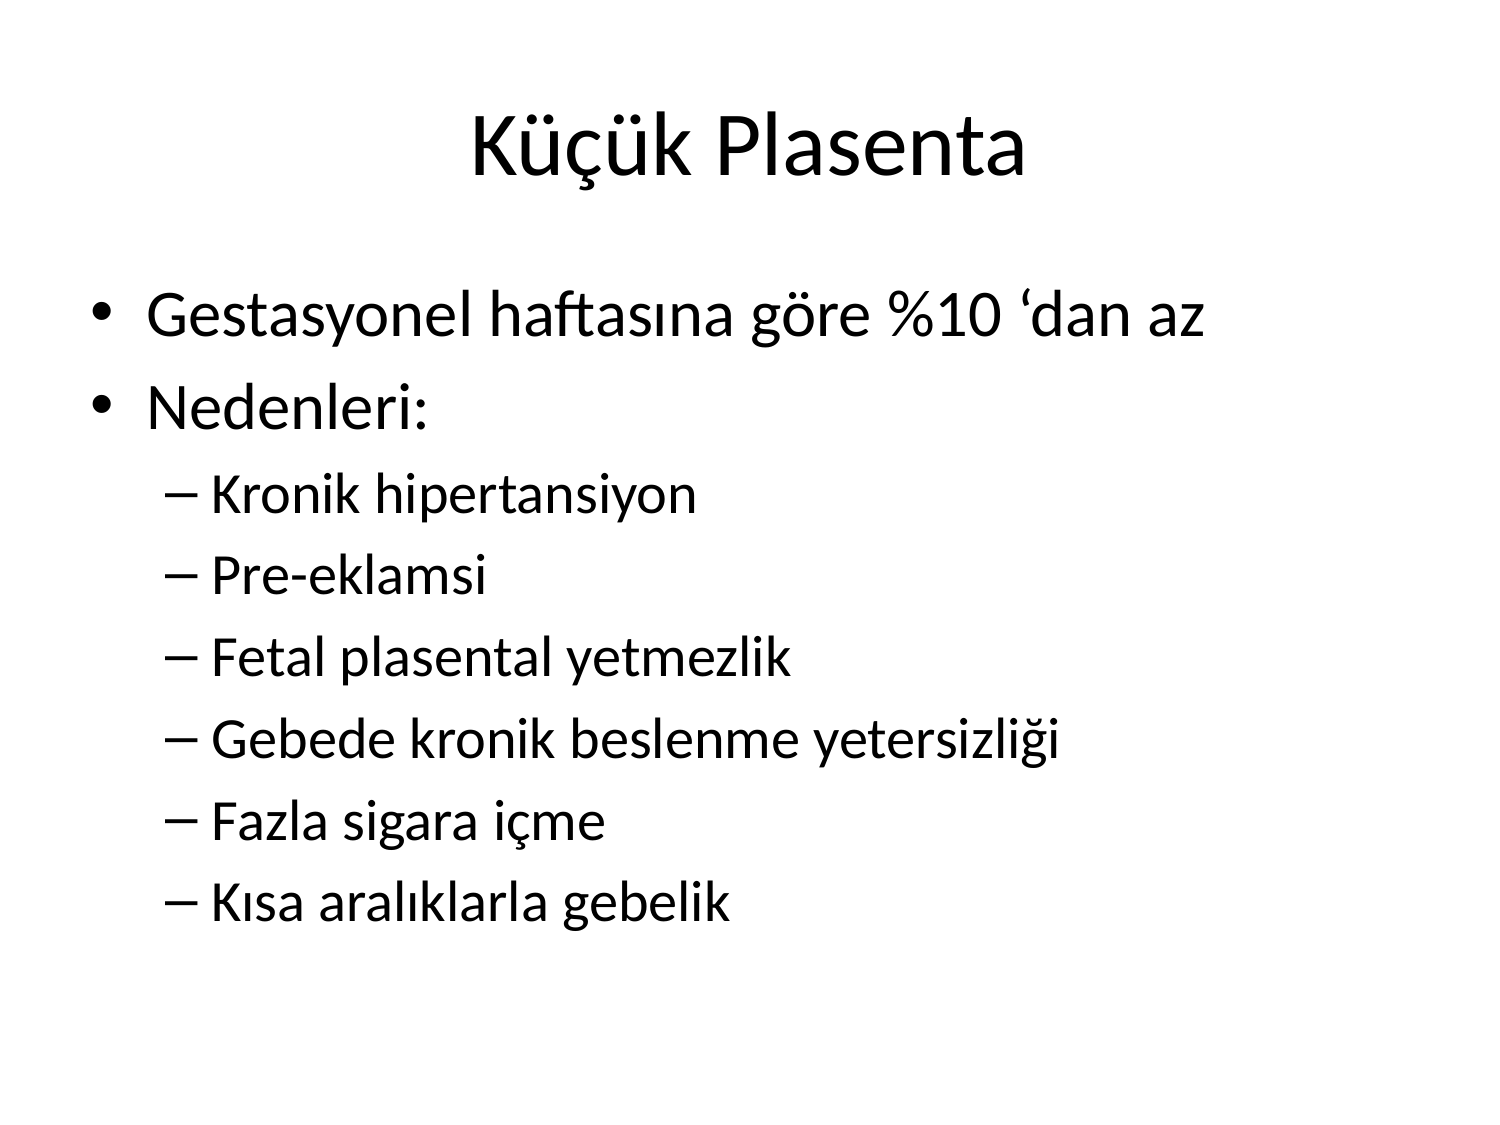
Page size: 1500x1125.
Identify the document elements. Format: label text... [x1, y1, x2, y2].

title Küçük Plasenta [74, 44, 1426, 233]
list Gestasyonel haftasına göre %10 ‘dan az Nedenleri: Kronik hipertansiyon Pre-eklamsi Fetal plasental yetmezlik Gebede kronik beslenme yetersizliği Fazla sigara içme Kısa aralıklarla gebelik [74, 262, 1426, 1006]
